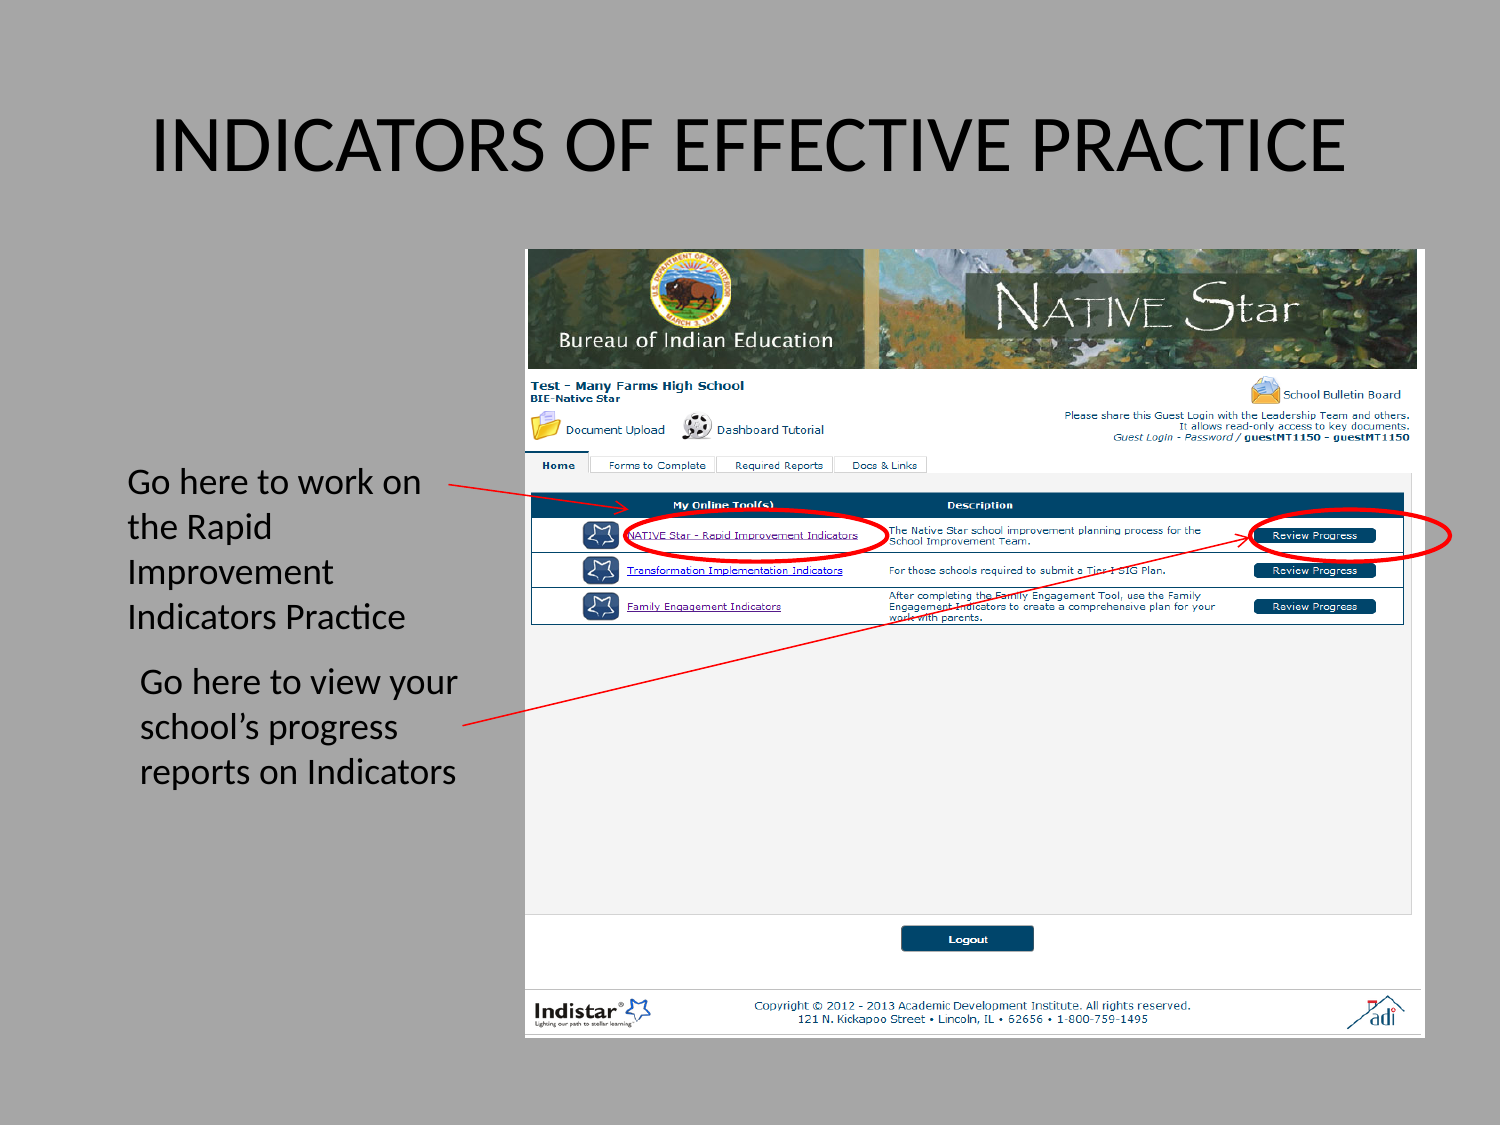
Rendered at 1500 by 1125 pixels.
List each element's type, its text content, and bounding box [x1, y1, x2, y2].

picture [524, 249, 1426, 1038]
title INDICATORS OF EFFECTIVE PRACTICE [75, 45, 1425, 233]
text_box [462, 537, 1251, 726]
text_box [448, 484, 629, 510]
text_box Go here to view your school’s progress reports on Indicators [124, 649, 488, 800]
text_box [1429, 517, 1453, 554]
text_box Go here to work on the Rapid Improvement Indicators Practice [112, 449, 475, 645]
